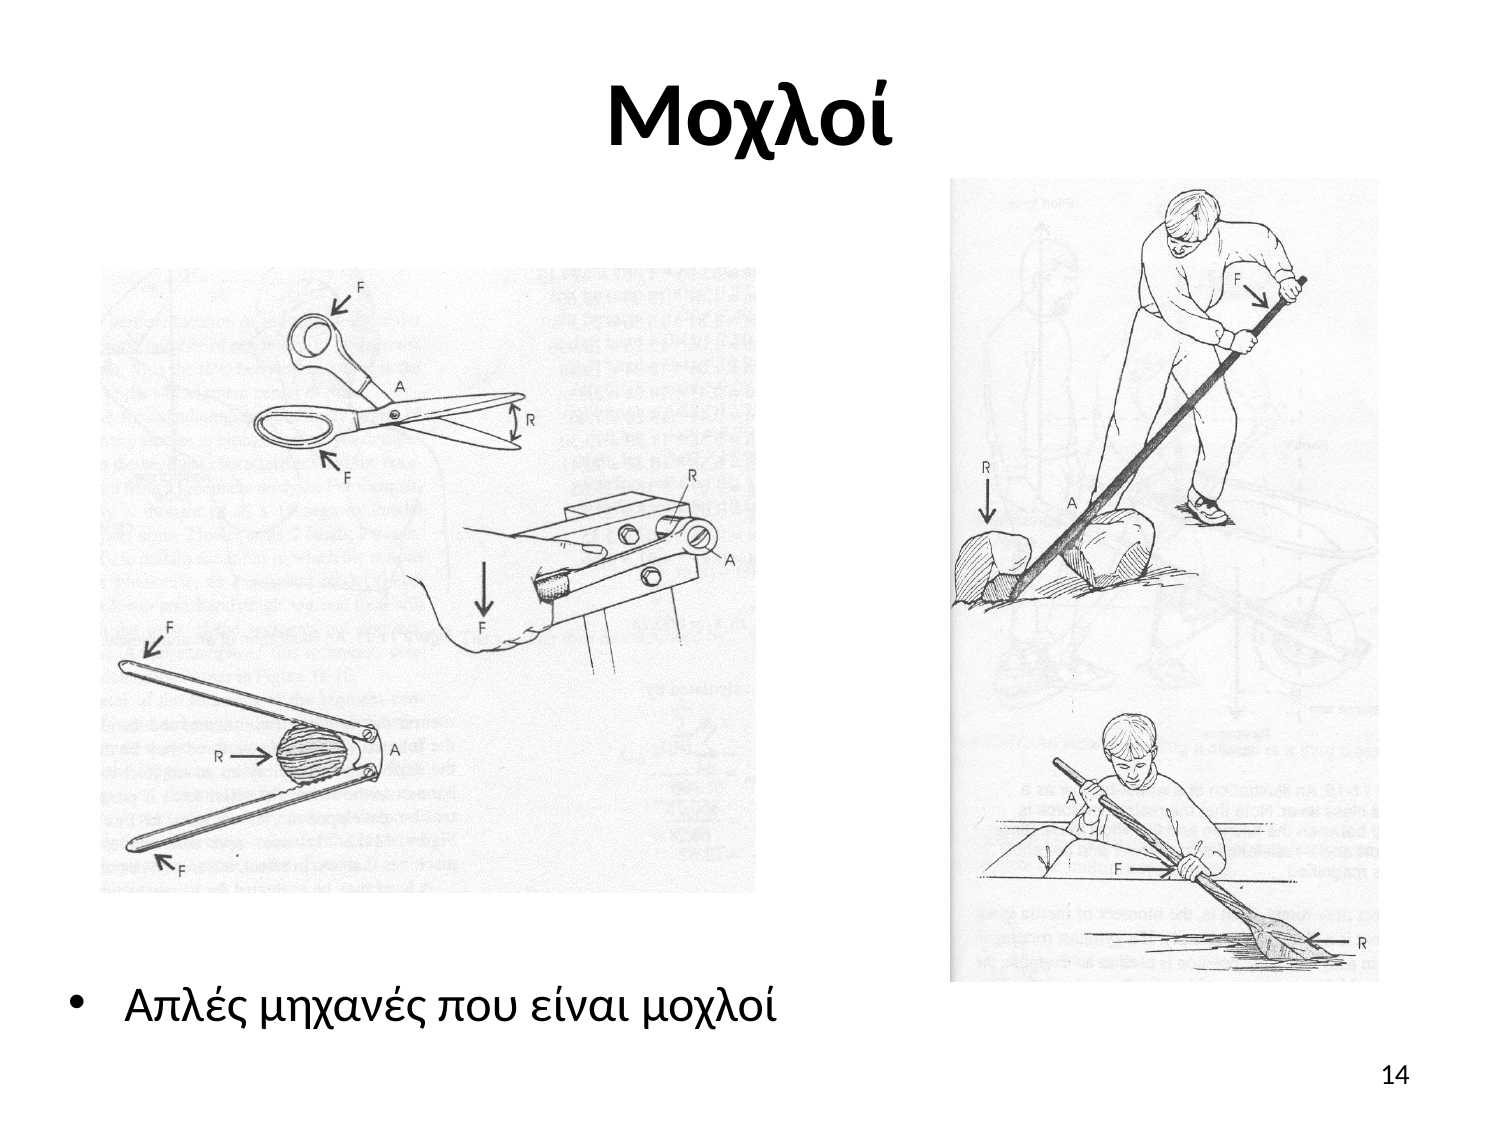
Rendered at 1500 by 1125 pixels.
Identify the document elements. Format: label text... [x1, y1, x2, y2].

list Απλές μηχανές που είναι μοχλοί [53, 964, 857, 1083]
picture [950, 178, 1379, 982]
slide_number 14 [1074, 1042, 1425, 1103]
title Μοχλοί [75, 45, 1425, 173]
picture [100, 266, 756, 893]
